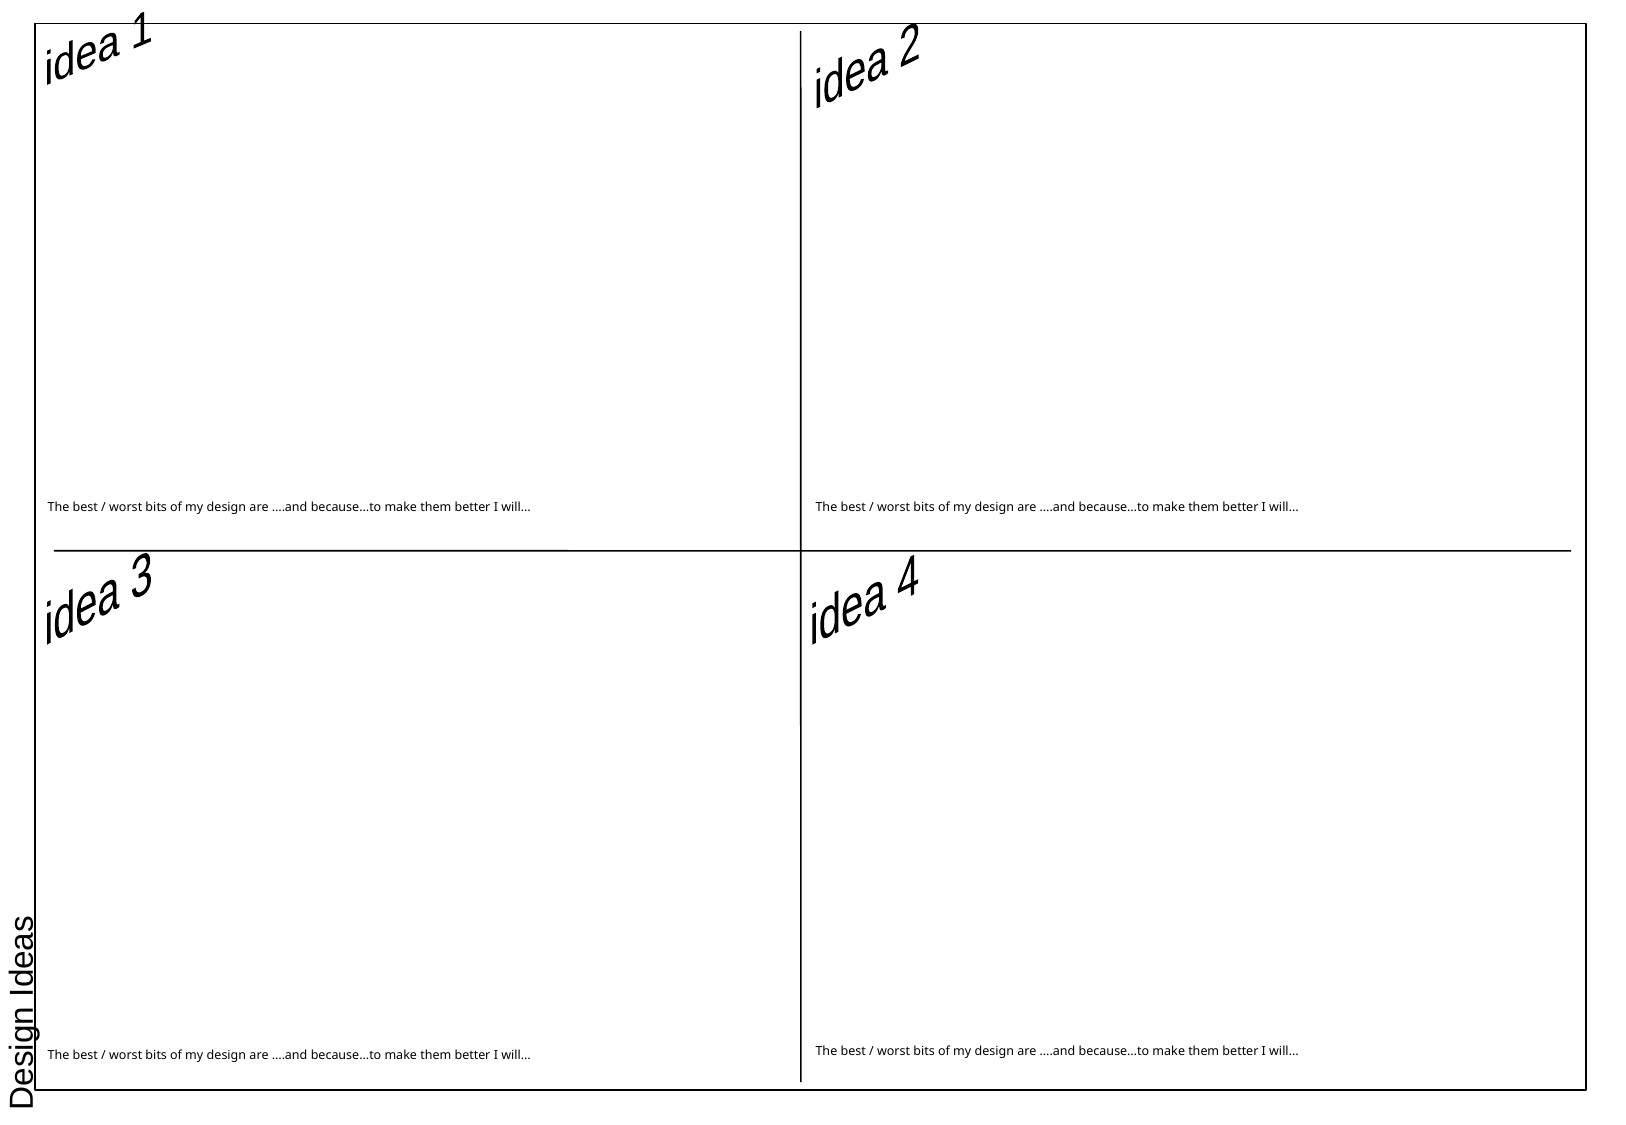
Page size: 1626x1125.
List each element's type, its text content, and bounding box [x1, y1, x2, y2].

text_box Design Ideas [0, 440, 47, 1125]
text_box [35, 23, 1586, 1090]
text_box [1586, 904, 1590, 1071]
